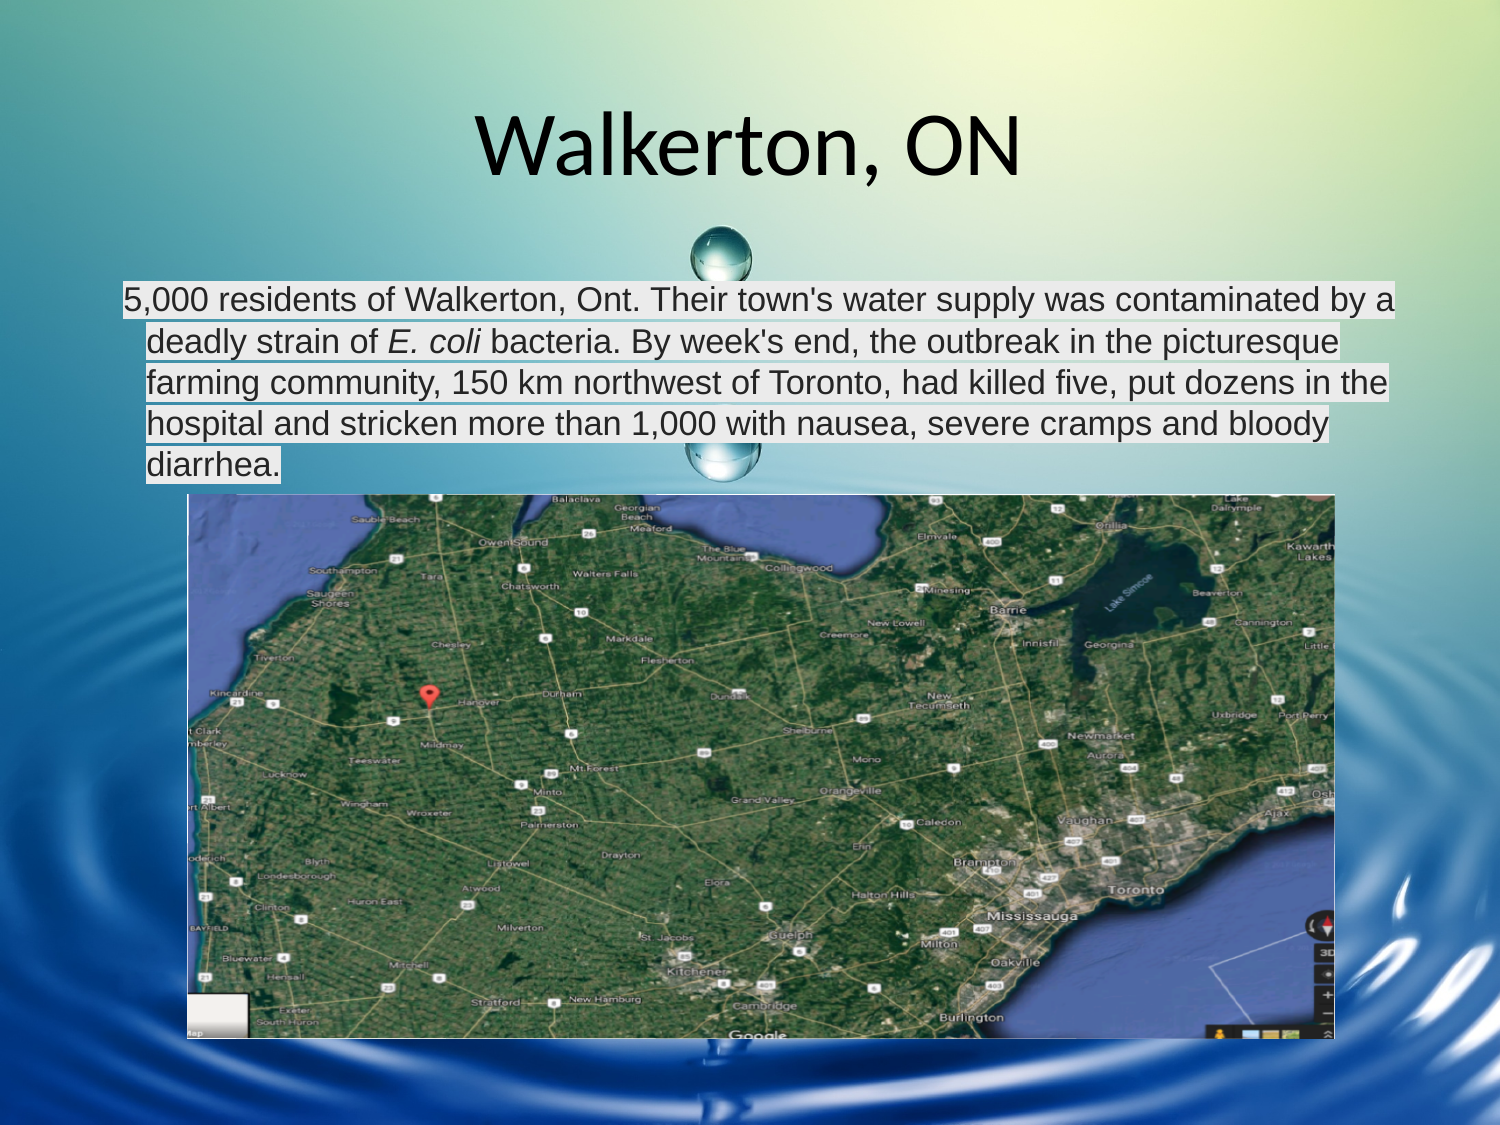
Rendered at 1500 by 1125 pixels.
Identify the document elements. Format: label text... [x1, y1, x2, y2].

list 5,000 residents of Walkerton, Ont. Their town's water supply was contaminated by a deadly strain of E. coli bacteria. By week's end, the outbreak in the picturesque farming community, 150 km northwest of Toronto, had killed five, put dozens in the hospital and stricken more than 1,000 with nausea, severe cramps and bloody diarrhea. [75, 262, 1425, 1005]
picture [0, 0, 1500, 1125]
title Walkerton, ON [75, 45, 1425, 233]
